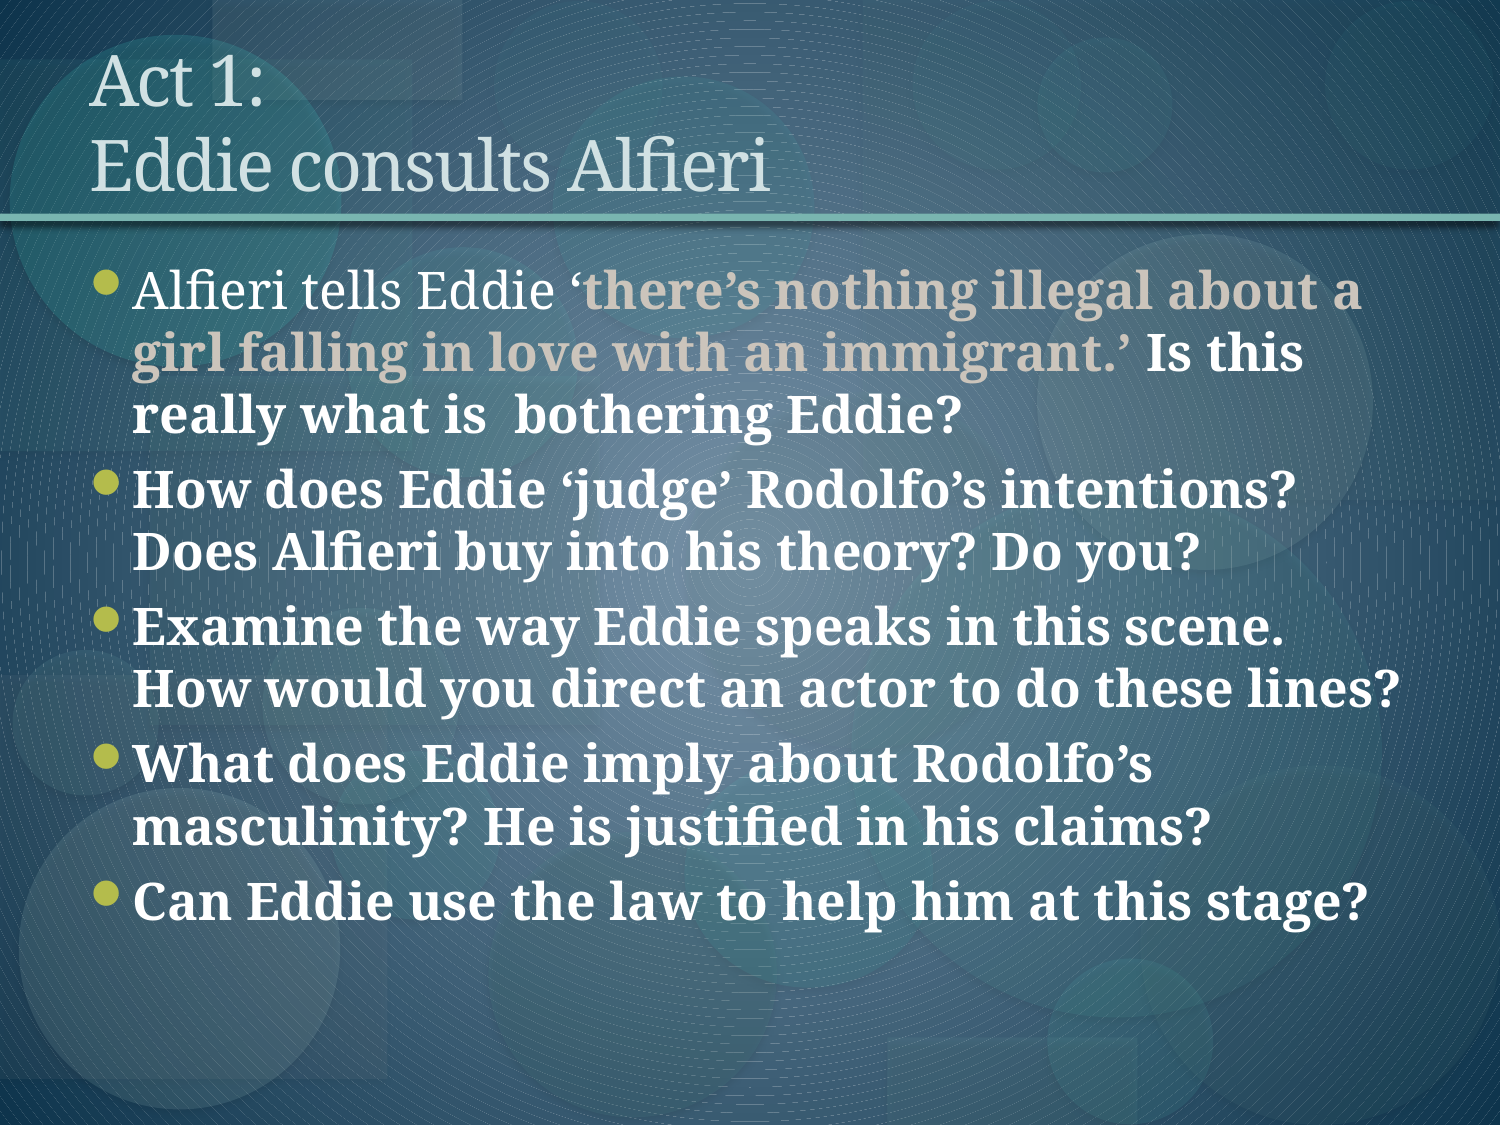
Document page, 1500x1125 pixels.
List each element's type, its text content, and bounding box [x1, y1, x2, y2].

list Alfieri tells Eddie ‘there’s nothing illegal about a girl falling in love with an immigrant.’ Is this really what is bothering Eddie? How does Eddie ‘judge’ Rodolfo’s intentions? Does Alfieri buy into his theory? Do you? Examine the way Eddie speaks in this scene. How would you direct an actor to do these lines? What does Eddie imply about Rodolfo’s masculinity? He is justified in his claims? Can Eddie use the law to help him at this stage? [75, 249, 1425, 1000]
title Act 1: Eddie consults Alfieri [75, 26, 1425, 214]
